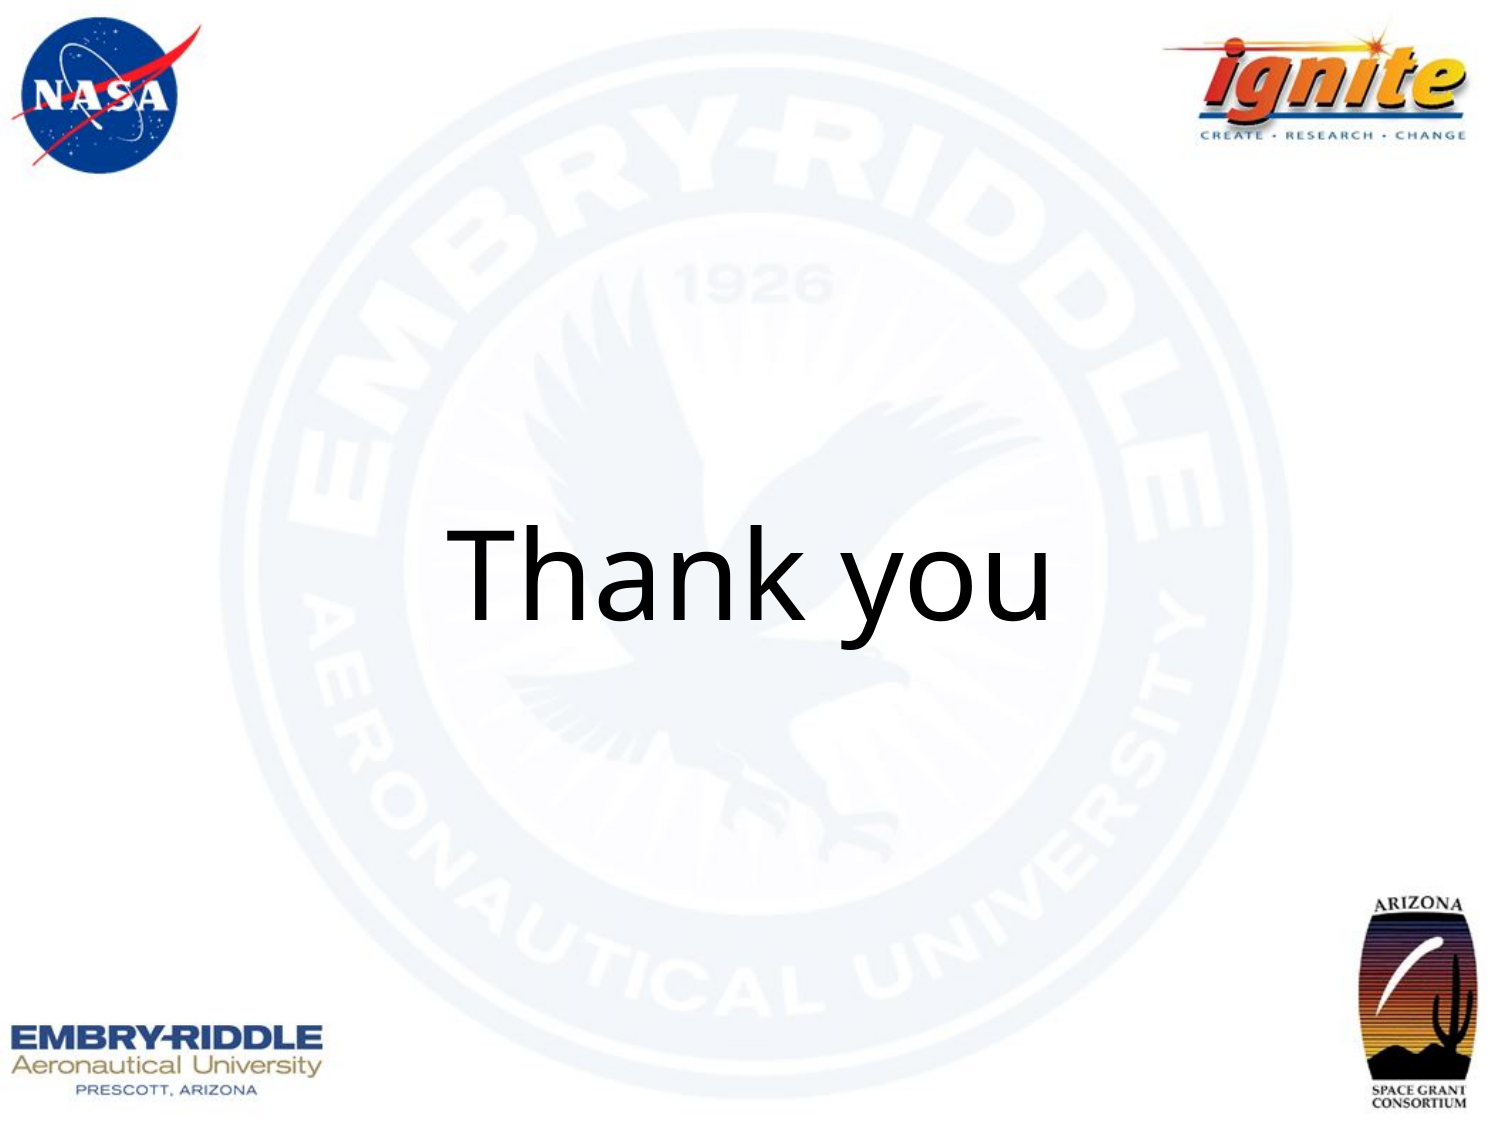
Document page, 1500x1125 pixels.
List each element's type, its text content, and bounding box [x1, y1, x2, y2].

title Thank you [189, 466, 1315, 656]
picture [0, 0, 1500, 1125]
